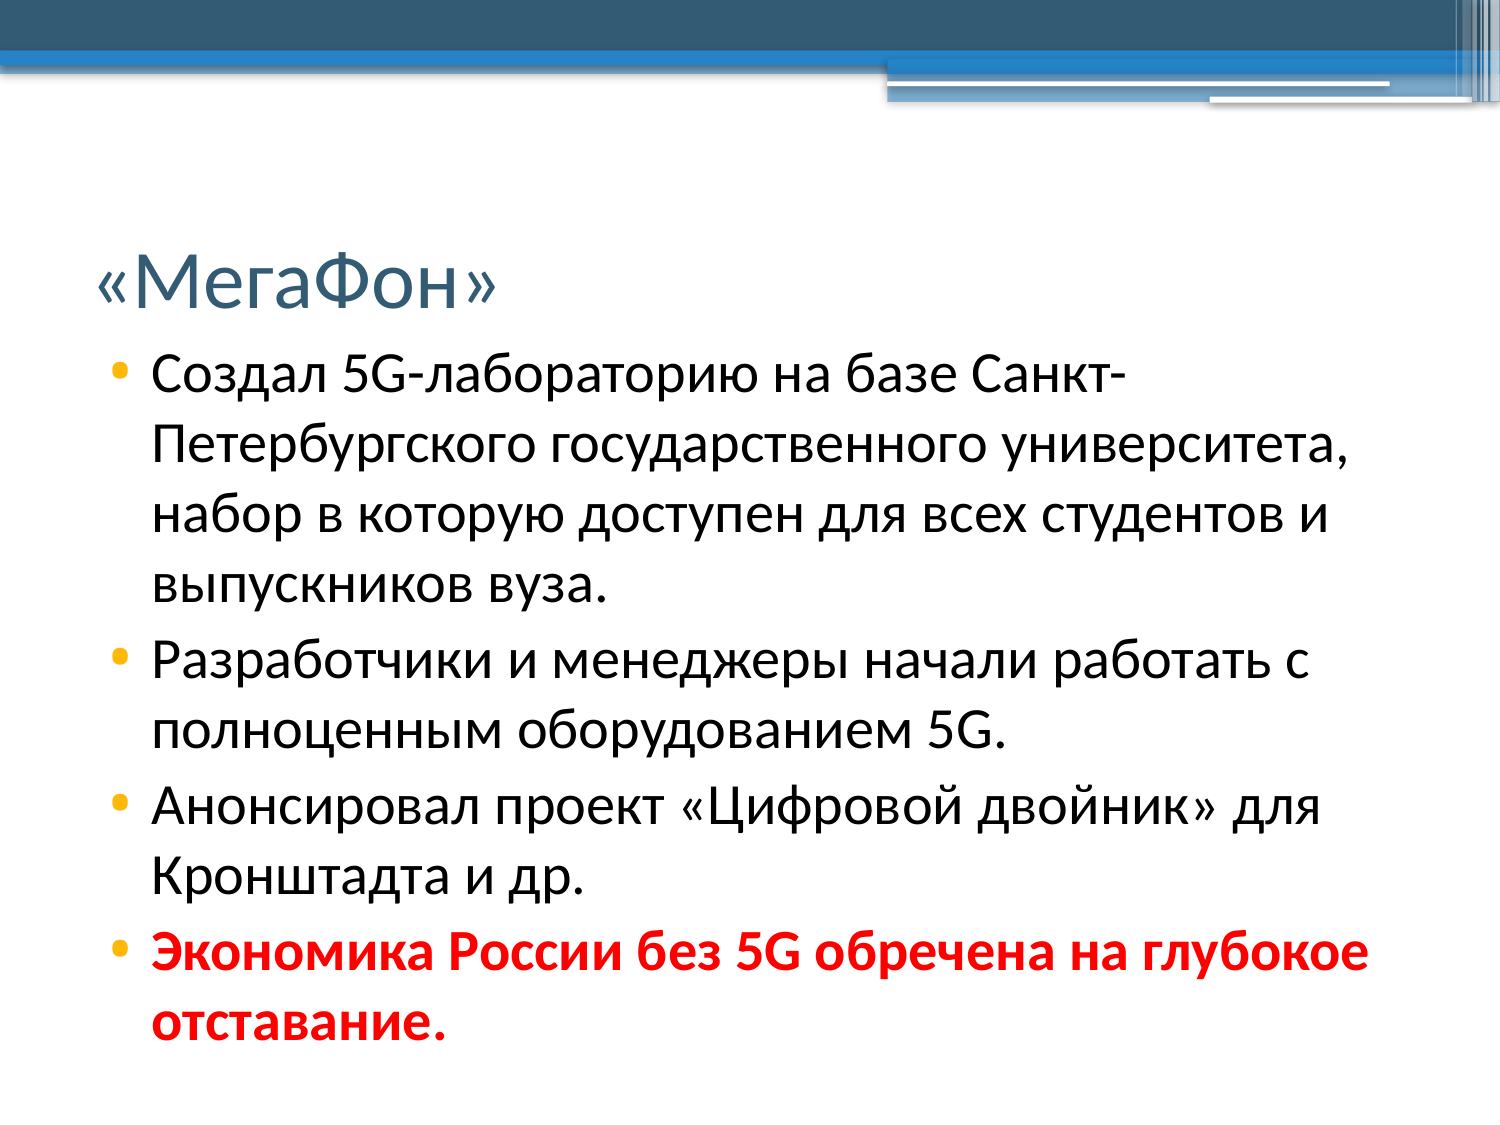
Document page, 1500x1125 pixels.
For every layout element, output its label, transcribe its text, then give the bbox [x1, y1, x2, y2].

list Создал 5G-лабораторию на базе Санкт-Петербургского государственного университета, набор в которую доступен для всех студентов и выпускников вуза. Разработчики и менеджеры начали работать с полноценным оборудованием 5G. Анонсировал проект «Цифровой двойник» для Кронштадта и др. Экономика России без 5G обречена на глубокое отставание. [76, 326, 1427, 1036]
title «МегаФон» [75, 187, 1425, 363]
